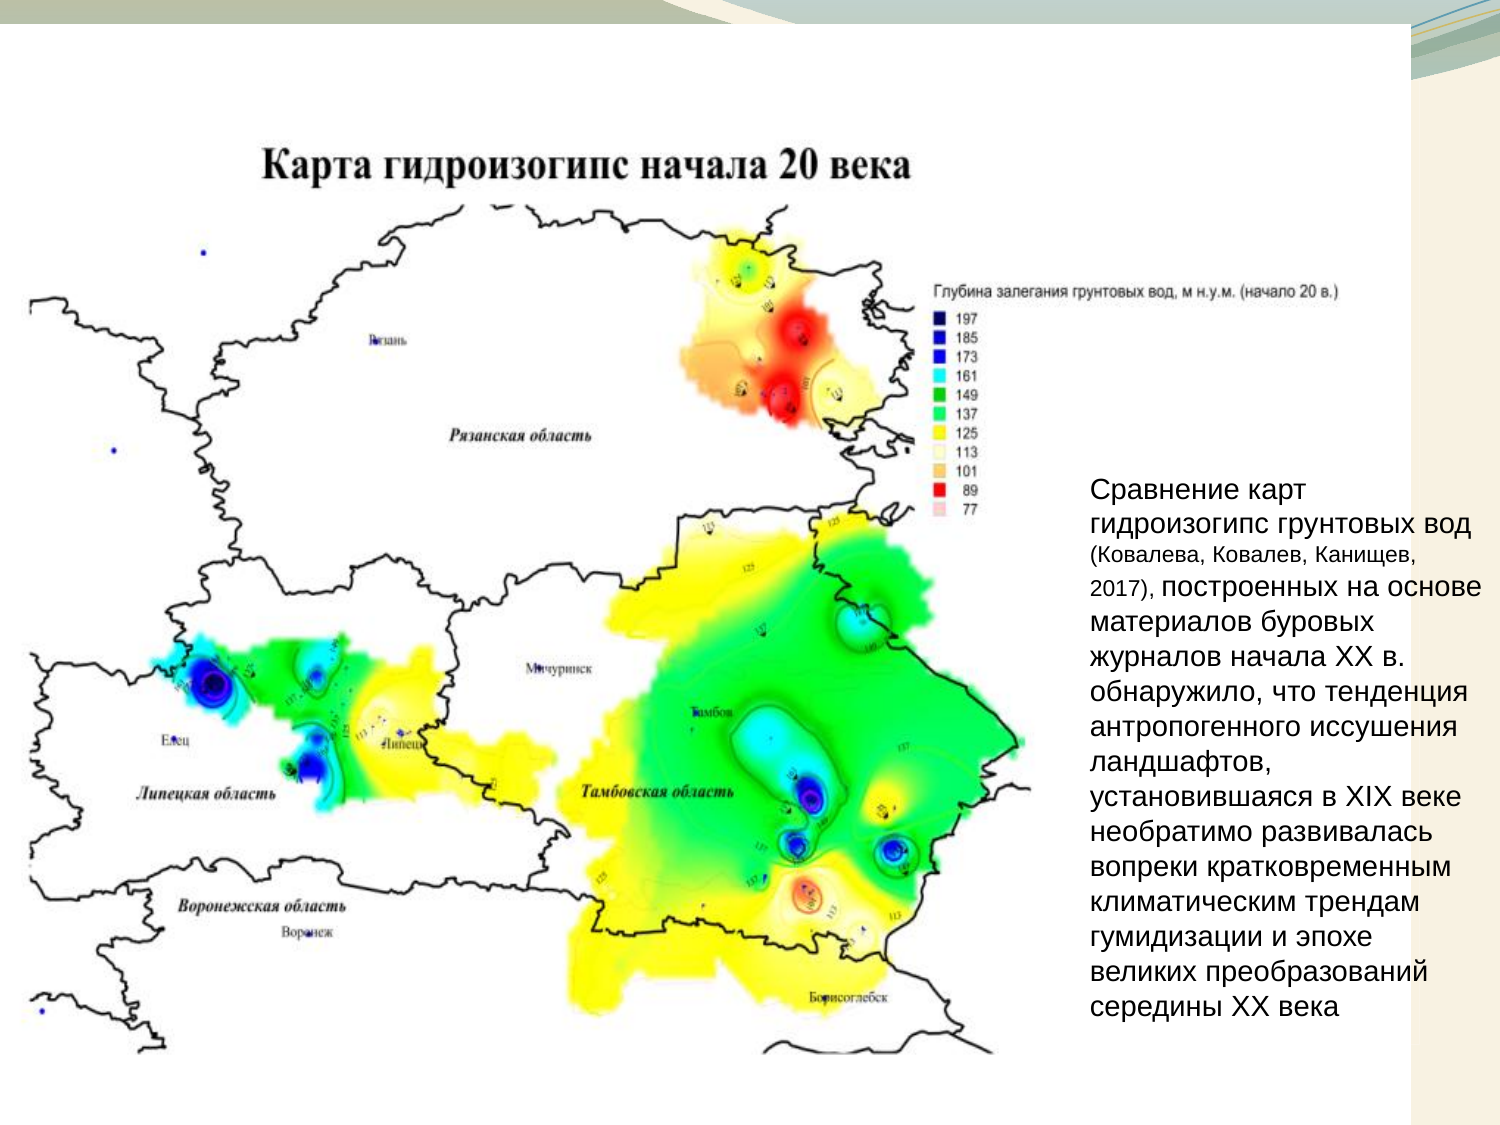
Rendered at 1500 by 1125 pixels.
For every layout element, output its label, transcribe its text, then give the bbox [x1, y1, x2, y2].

picture [0, 24, 1412, 1125]
text_box Сравнение карт гидроизогипс грунтовых вод (Ковалева, Ковалев, Канищев, 2017), построенных на основе материалов буровых журналов начала XX в. обнаружило, что тенденция антропогенного иссушения ландшафтов, установившаяся в XIX веке необратимо развивалась вопреки кратковременным климатическим трендам гумидизации и эпохе великих преобразований середины ХХ века [1414, 462, 1500, 1030]
